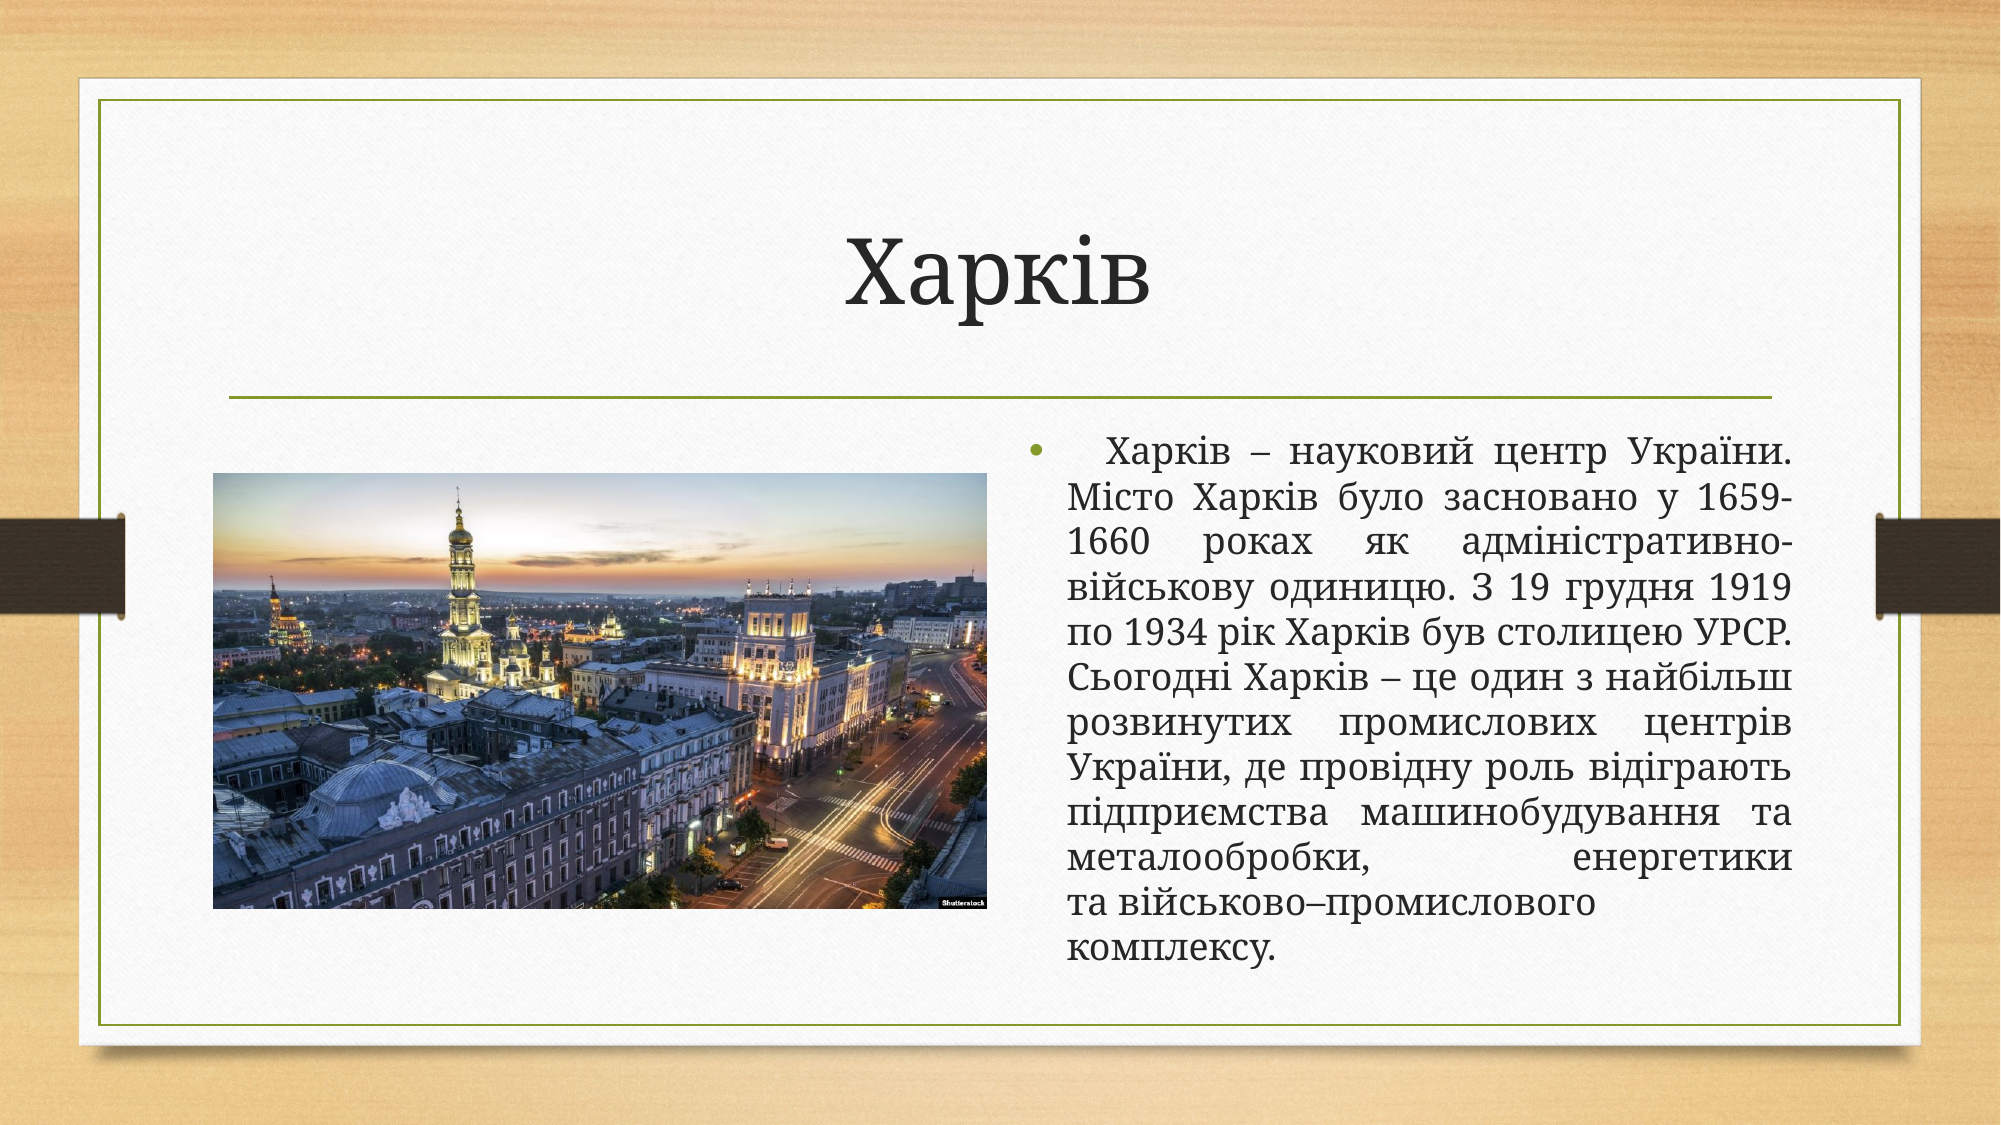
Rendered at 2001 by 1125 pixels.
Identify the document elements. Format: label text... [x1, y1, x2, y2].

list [212, 473, 988, 910]
title Харків [212, 161, 1788, 375]
list Харків – науковий центр України. Місто Харків було засновано у 1659-1660 роках як адміністративно-військову одиницю. З 19 грудня 1919 по 1934 рік Харків був столицею УРСР. Сьогодні Харків – це один з найбільш розвинутих промислових центрів України, де провідну роль відіграють підприємства машинобудування та металообробки, енергетики та військово–промислового комплексу. [1013, 420, 1809, 1011]
picture [0, 0, 2001, 1125]
